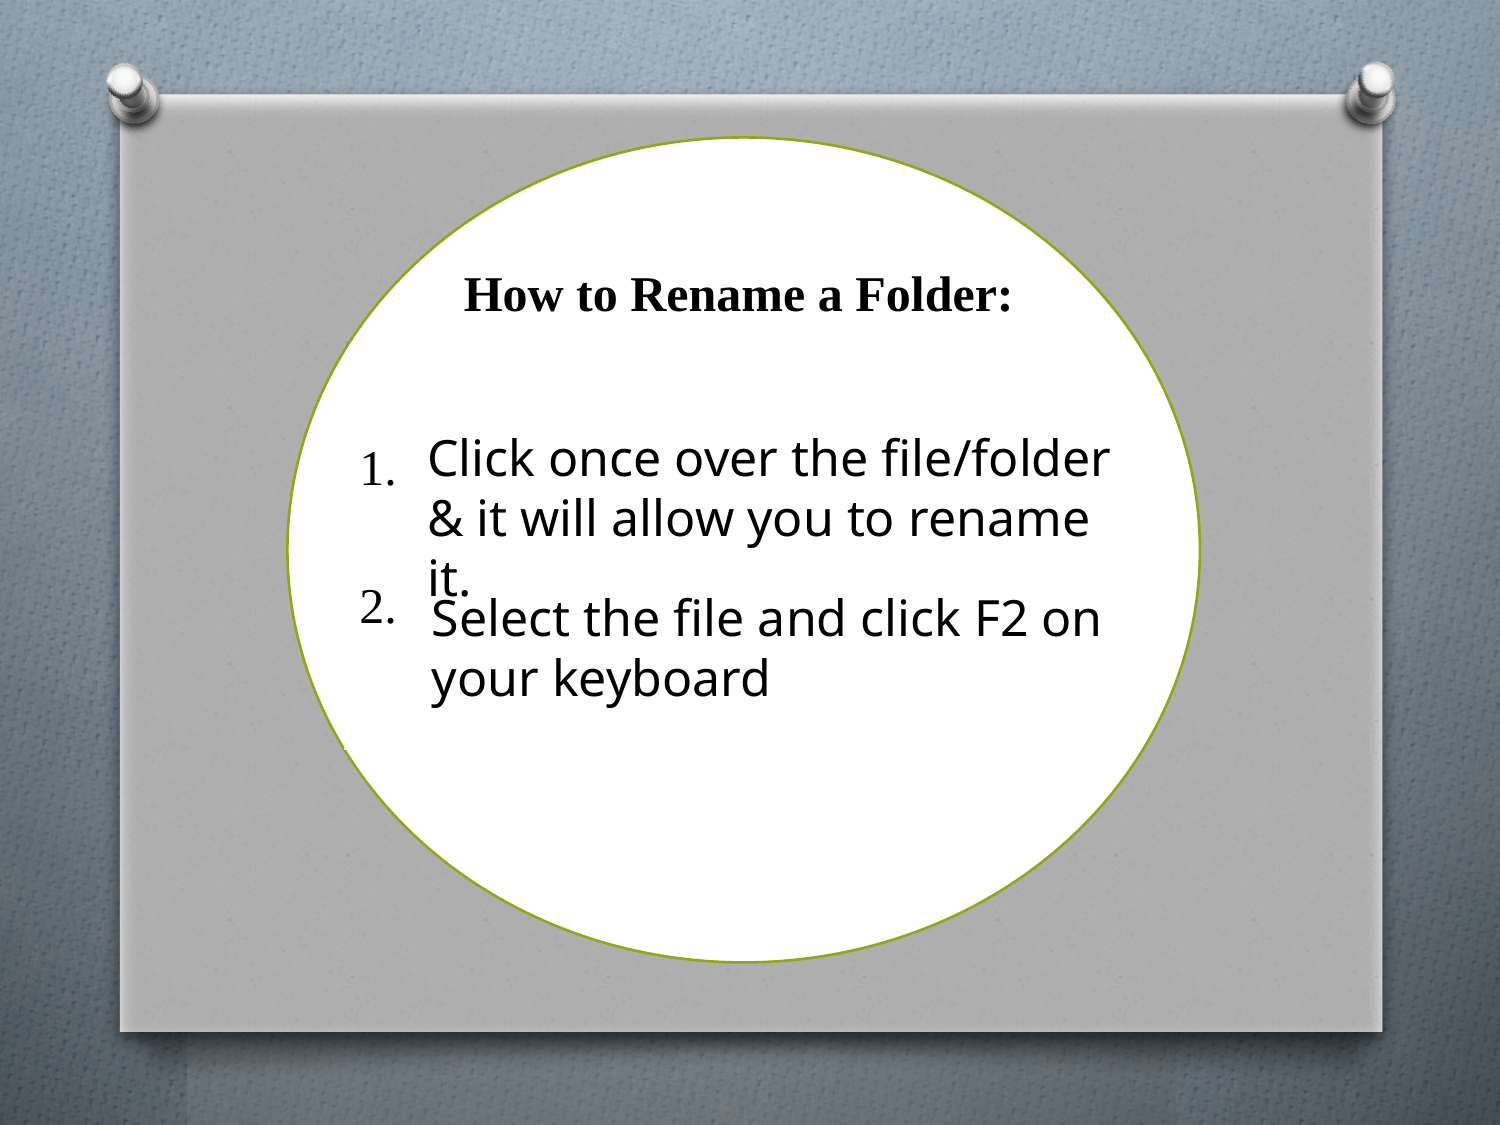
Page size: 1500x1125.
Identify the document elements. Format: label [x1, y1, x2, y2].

picture [1317, 35, 1439, 156]
text_box [287, 137, 1201, 963]
picture [75, 29, 198, 153]
